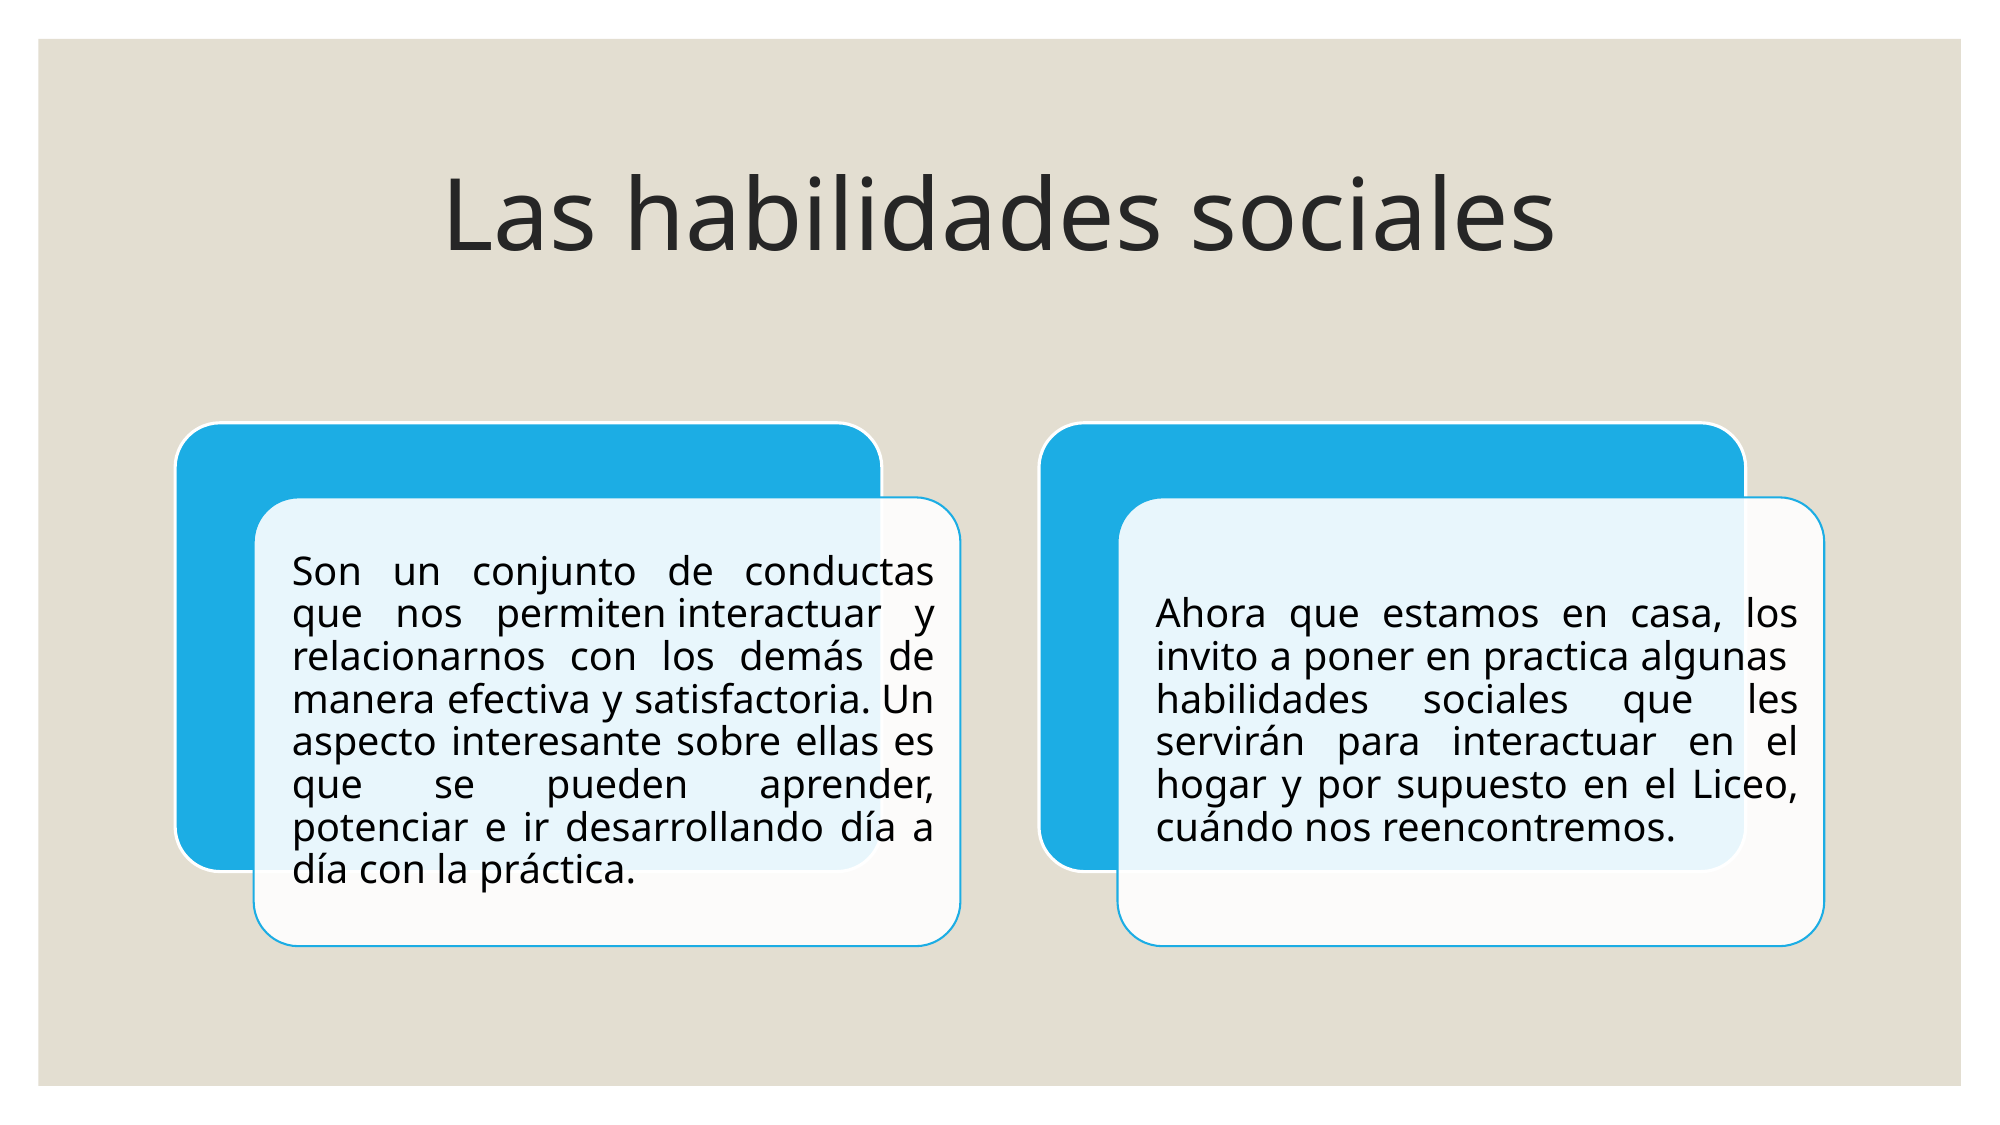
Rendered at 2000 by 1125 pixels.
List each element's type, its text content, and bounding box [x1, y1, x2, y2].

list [174, 378, 1825, 991]
title Las habilidades sociales [174, 105, 1825, 331]
